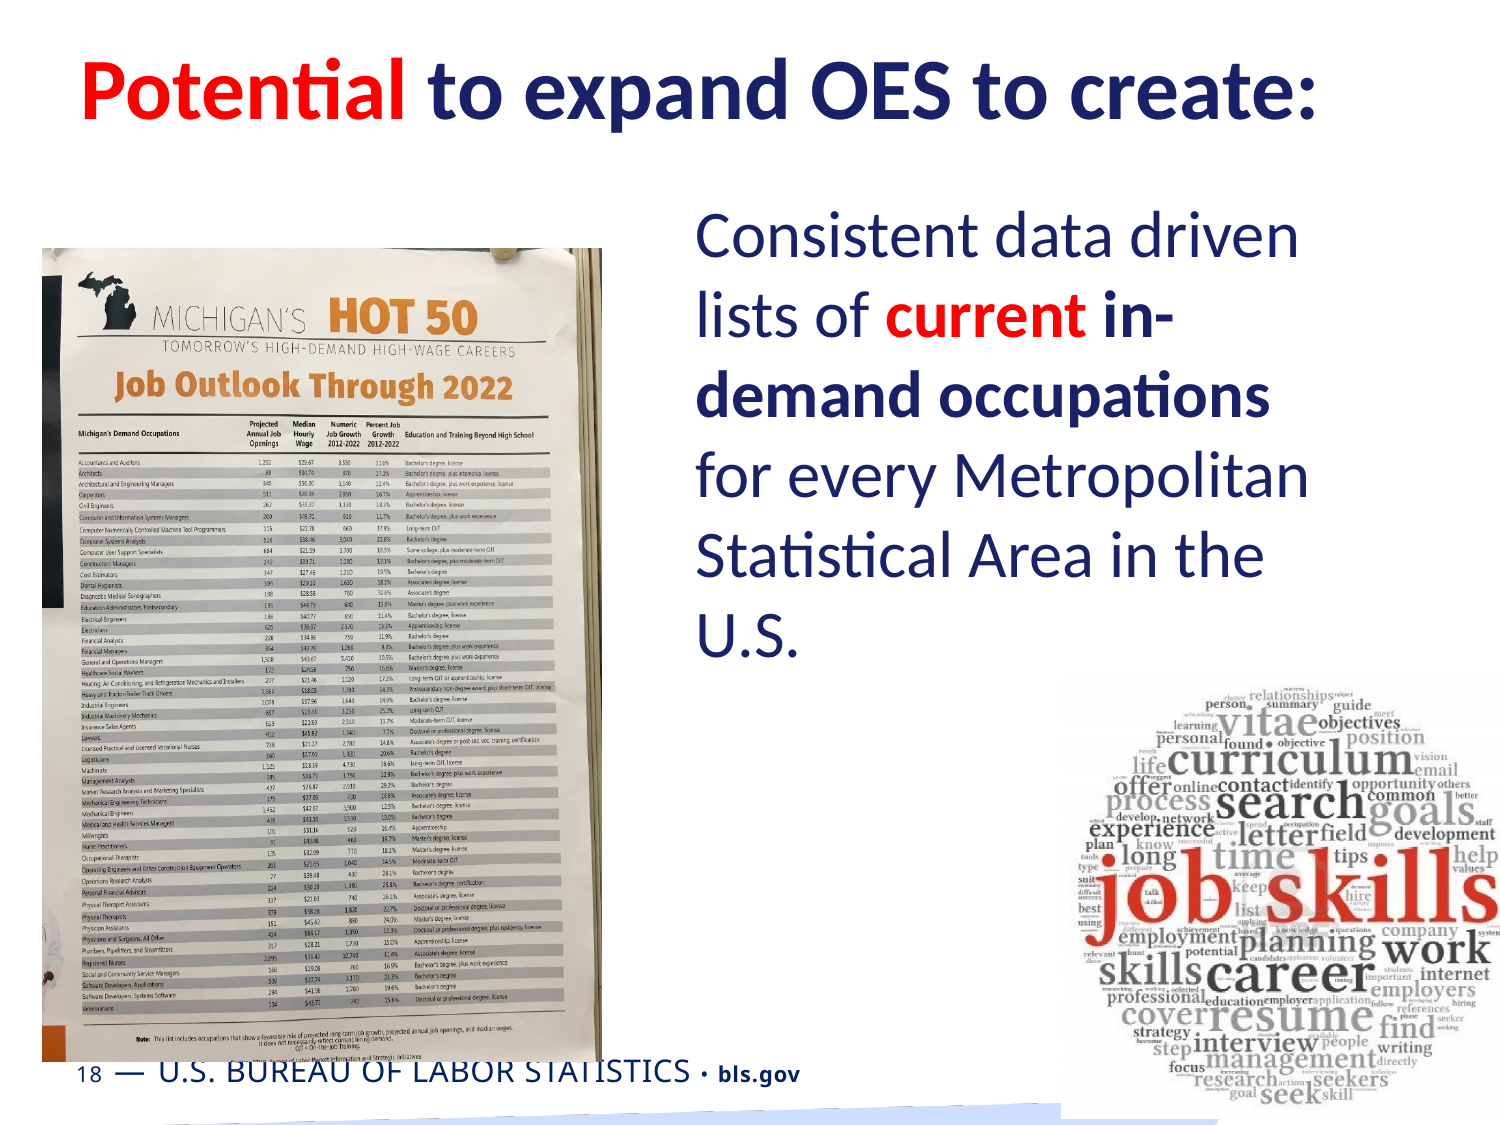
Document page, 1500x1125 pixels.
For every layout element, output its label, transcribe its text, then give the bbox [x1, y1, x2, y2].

list Potential to expand OES to create: [65, 24, 1422, 146]
picture [40, 248, 1425, 1125]
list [1061, 675, 1500, 1119]
list Consistent data driven lists of current in-demand occupations for every Metropolitan Statistical Area in the U.S. [680, 183, 1372, 883]
